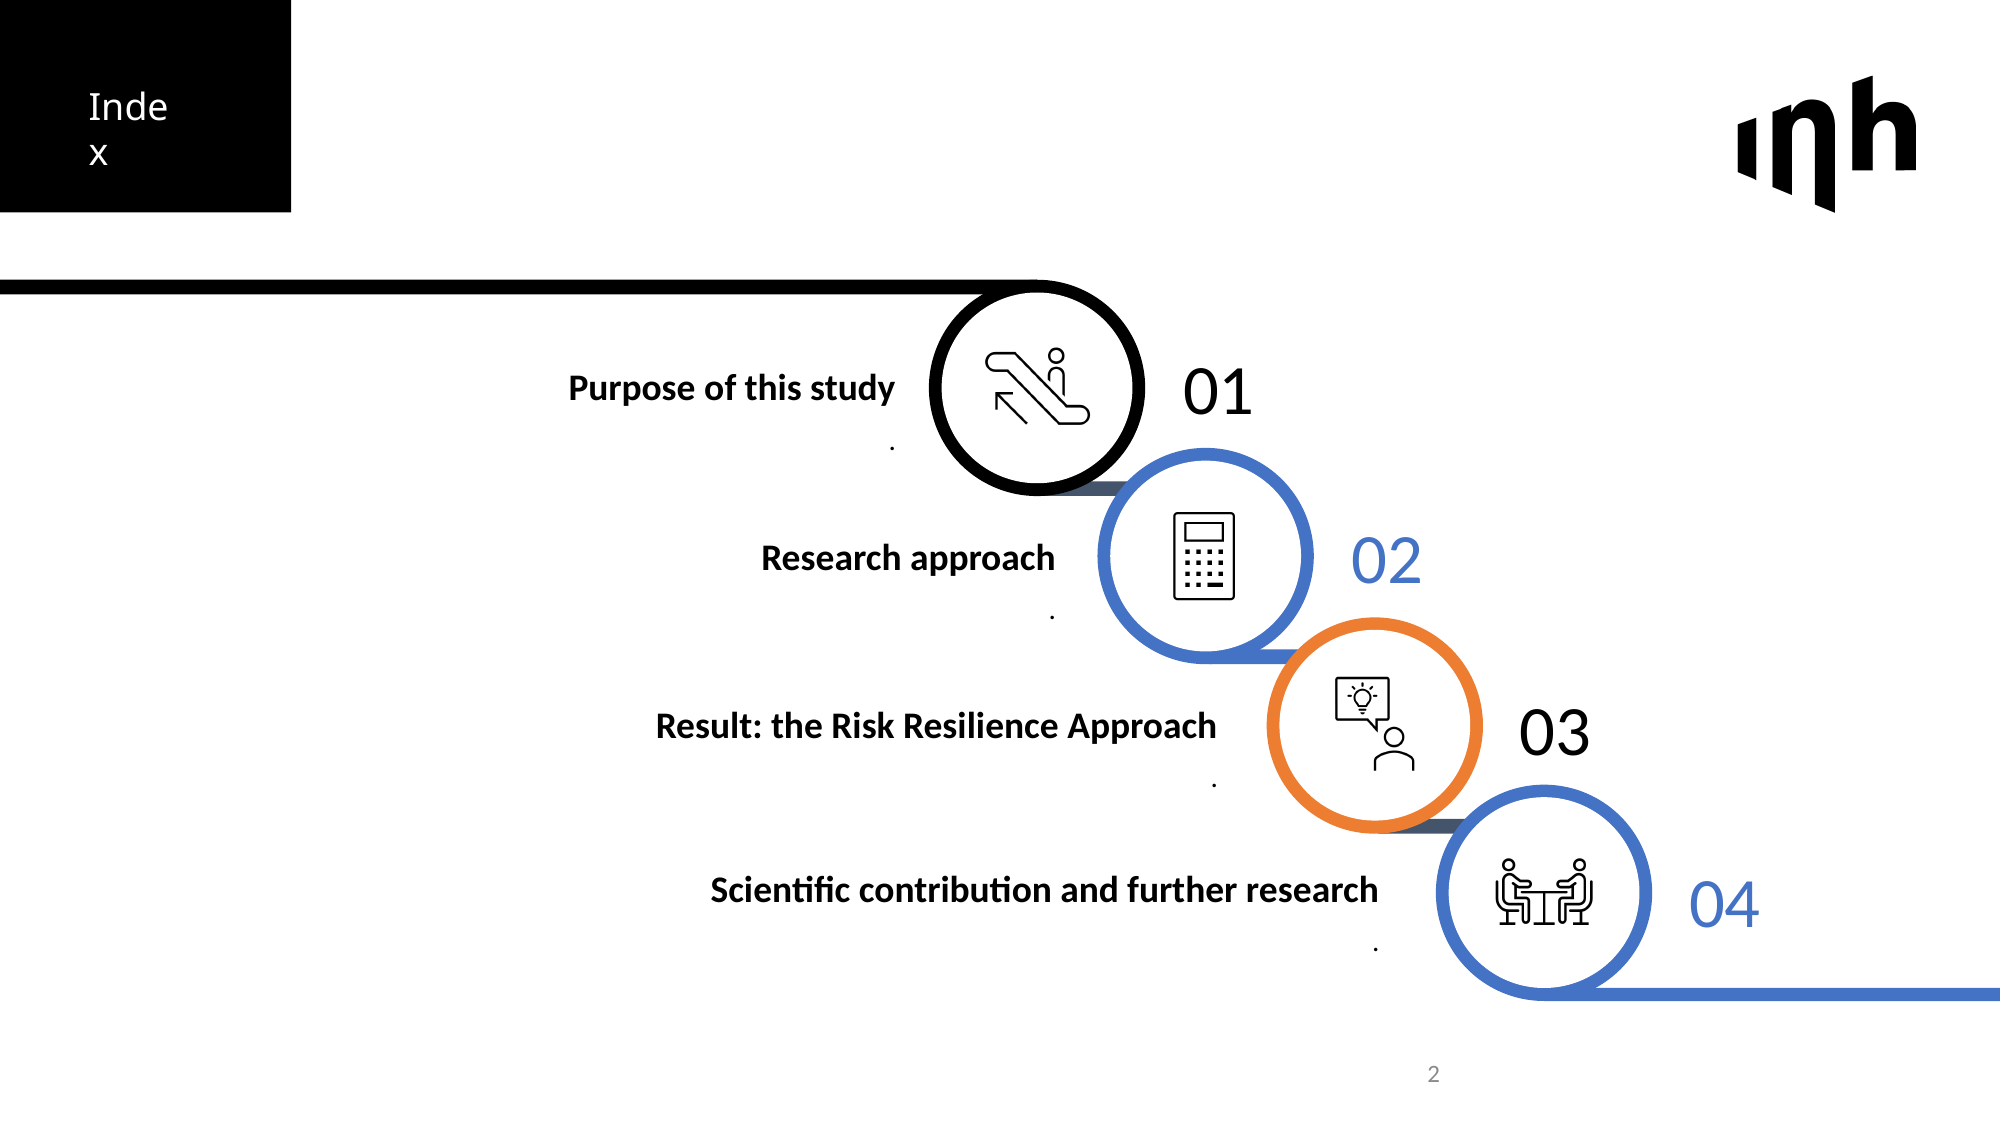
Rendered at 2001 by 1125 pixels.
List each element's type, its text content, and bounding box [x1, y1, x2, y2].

picture [1720, 37, 1933, 251]
title Index [0, 0, 292, 213]
slide_number 2 [1412, 1042, 1863, 1103]
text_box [0, 279, 2000, 1002]
